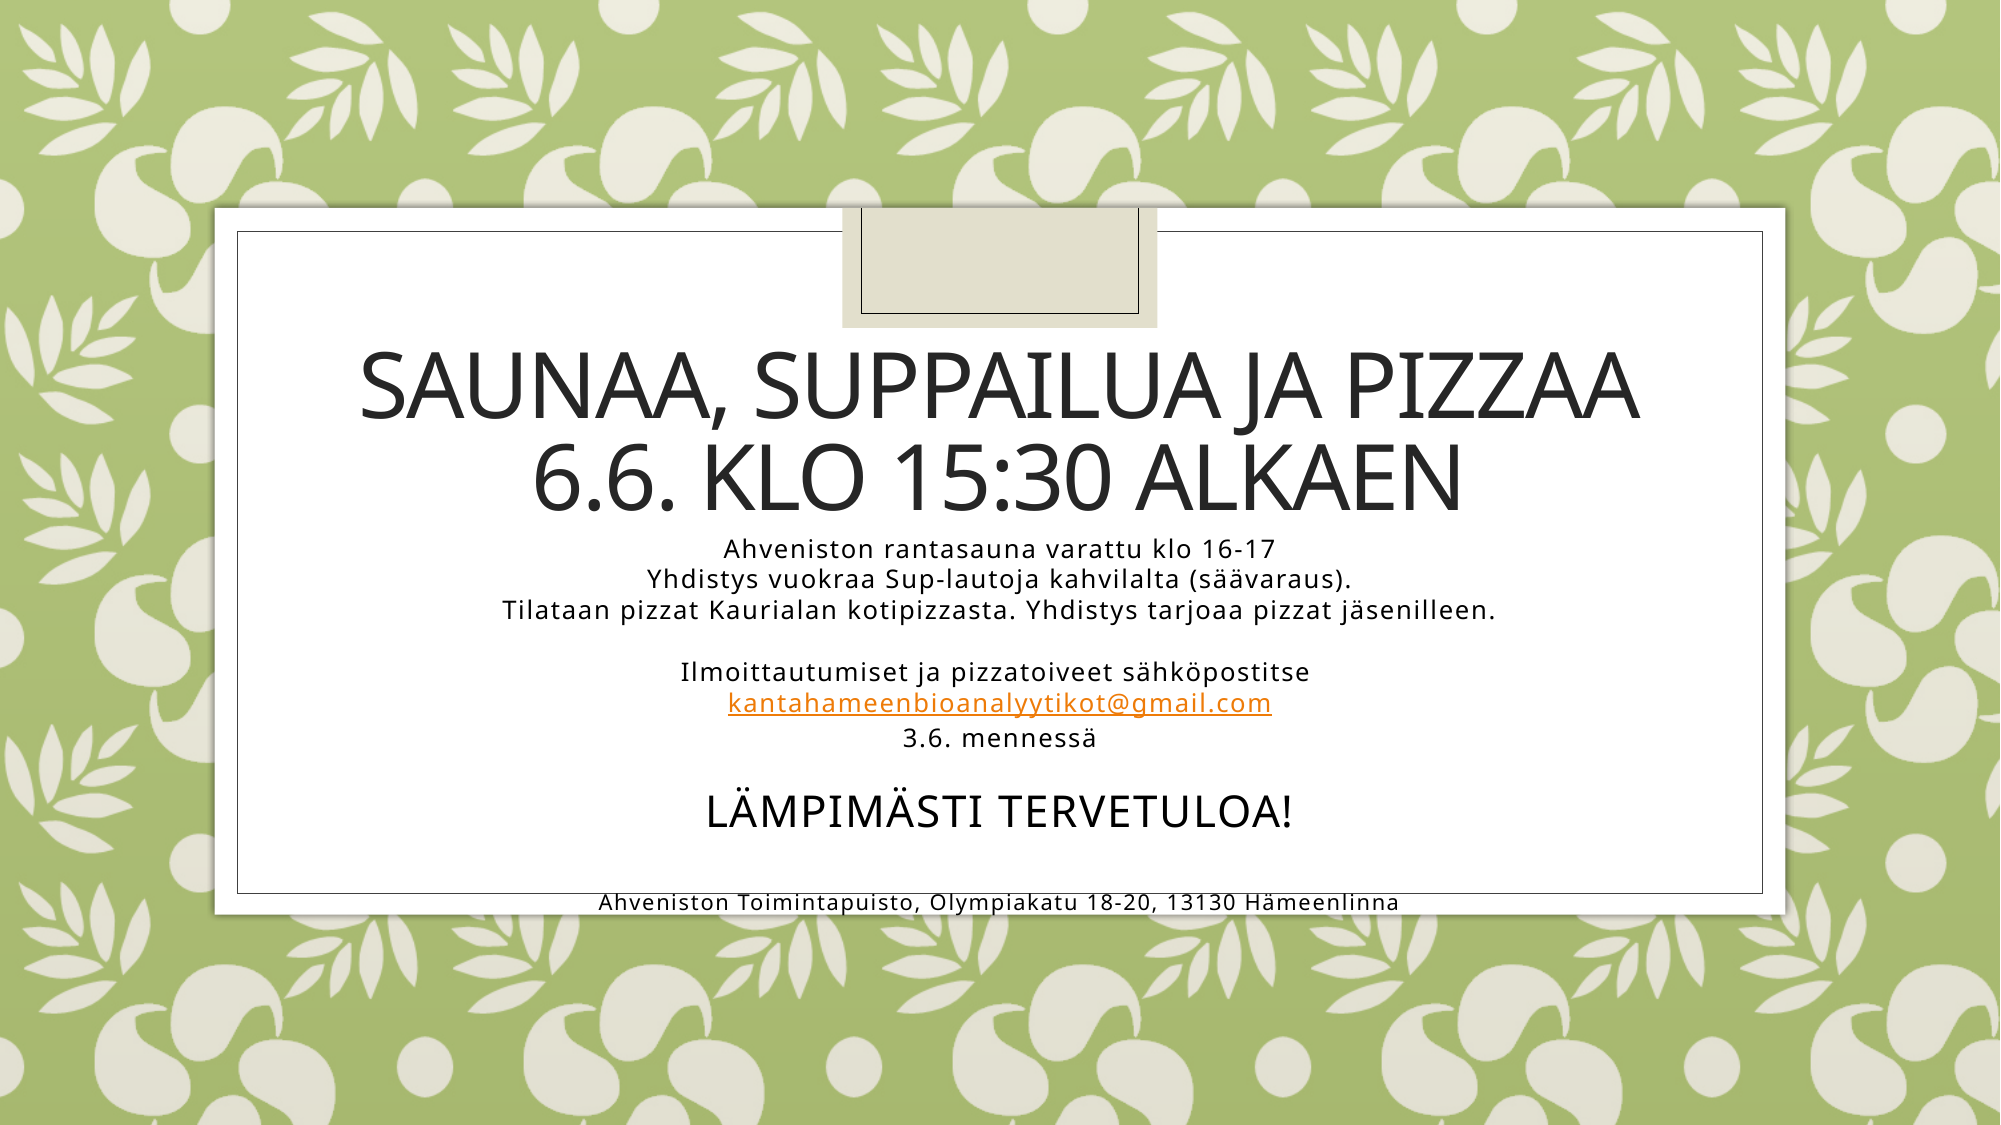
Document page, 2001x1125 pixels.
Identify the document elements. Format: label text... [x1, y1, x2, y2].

title SAUNAA, SUPPAILUA JA PIZZAA 6.6. KLO 15:30 ALKAEN [249, 335, 1750, 525]
subtitle Ahveniston rantasauna varattu klo 16-17 Yhdistys vuokraa Sup-lautoja kahvilalta (säävaraus). Tilataan pizzat Kaurialan kotipizzasta. Yhdistys tarjoaa pizzat jäsenilleen. Ilmoittautumiset ja pizzatoiveet sähköpostitse kantahameenbioanalyytikot@gmail.com 3.6. mennessä LÄMPIMÄSTI TERVETULOA! Ahveniston Toimintapuisto, Olympiakatu 18-20, 13130 Hämeenlinna [249, 525, 1750, 924]
